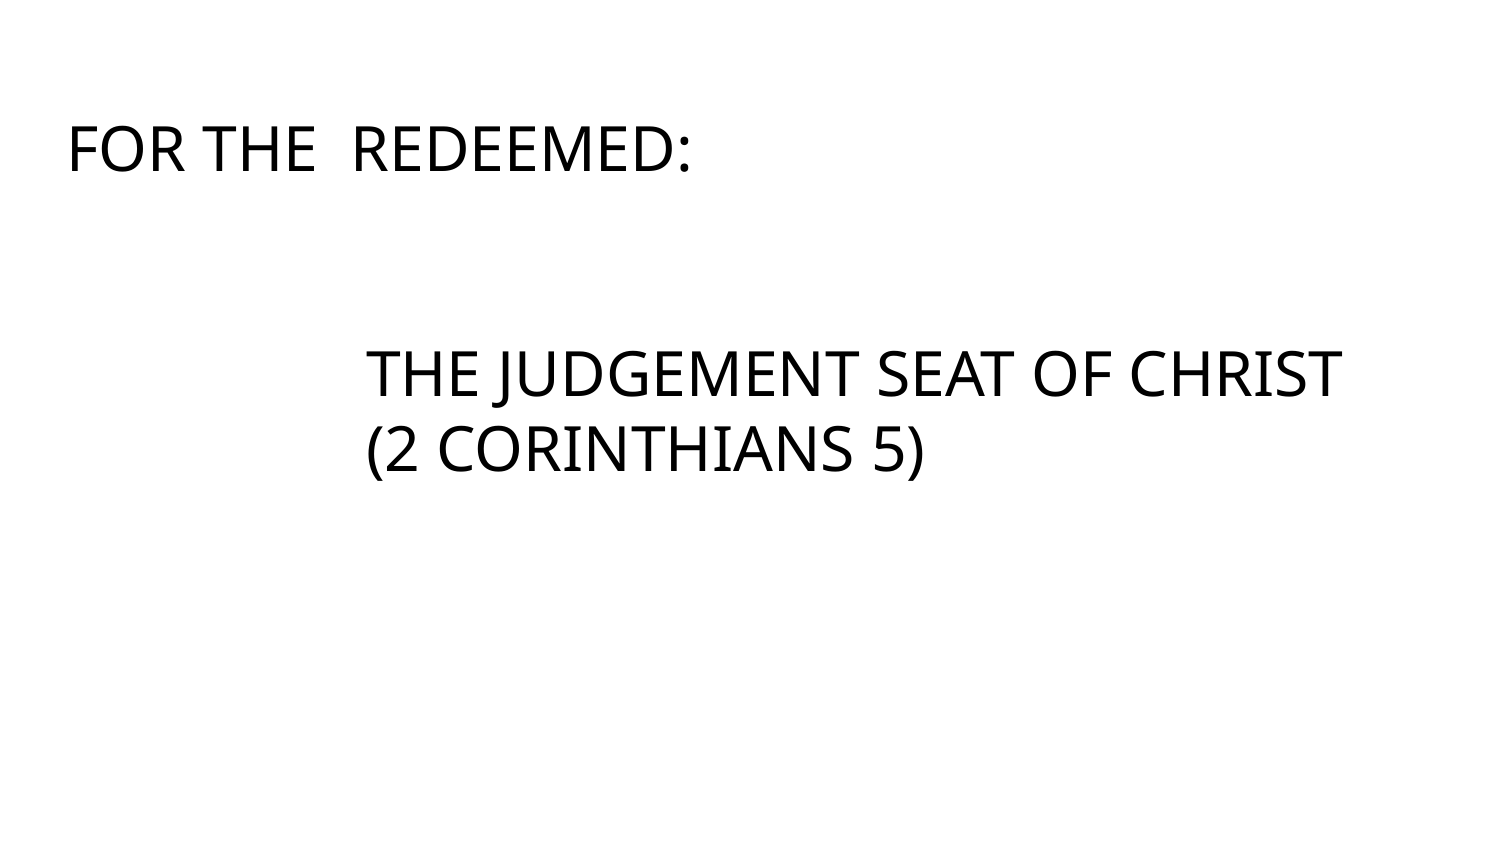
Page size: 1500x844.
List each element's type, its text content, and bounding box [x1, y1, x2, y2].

title FOR THE REDEEMED: THE JUDGEMENT SEAT OF CHRIST (2 CORINTHIANS 5) [51, 93, 1449, 747]
